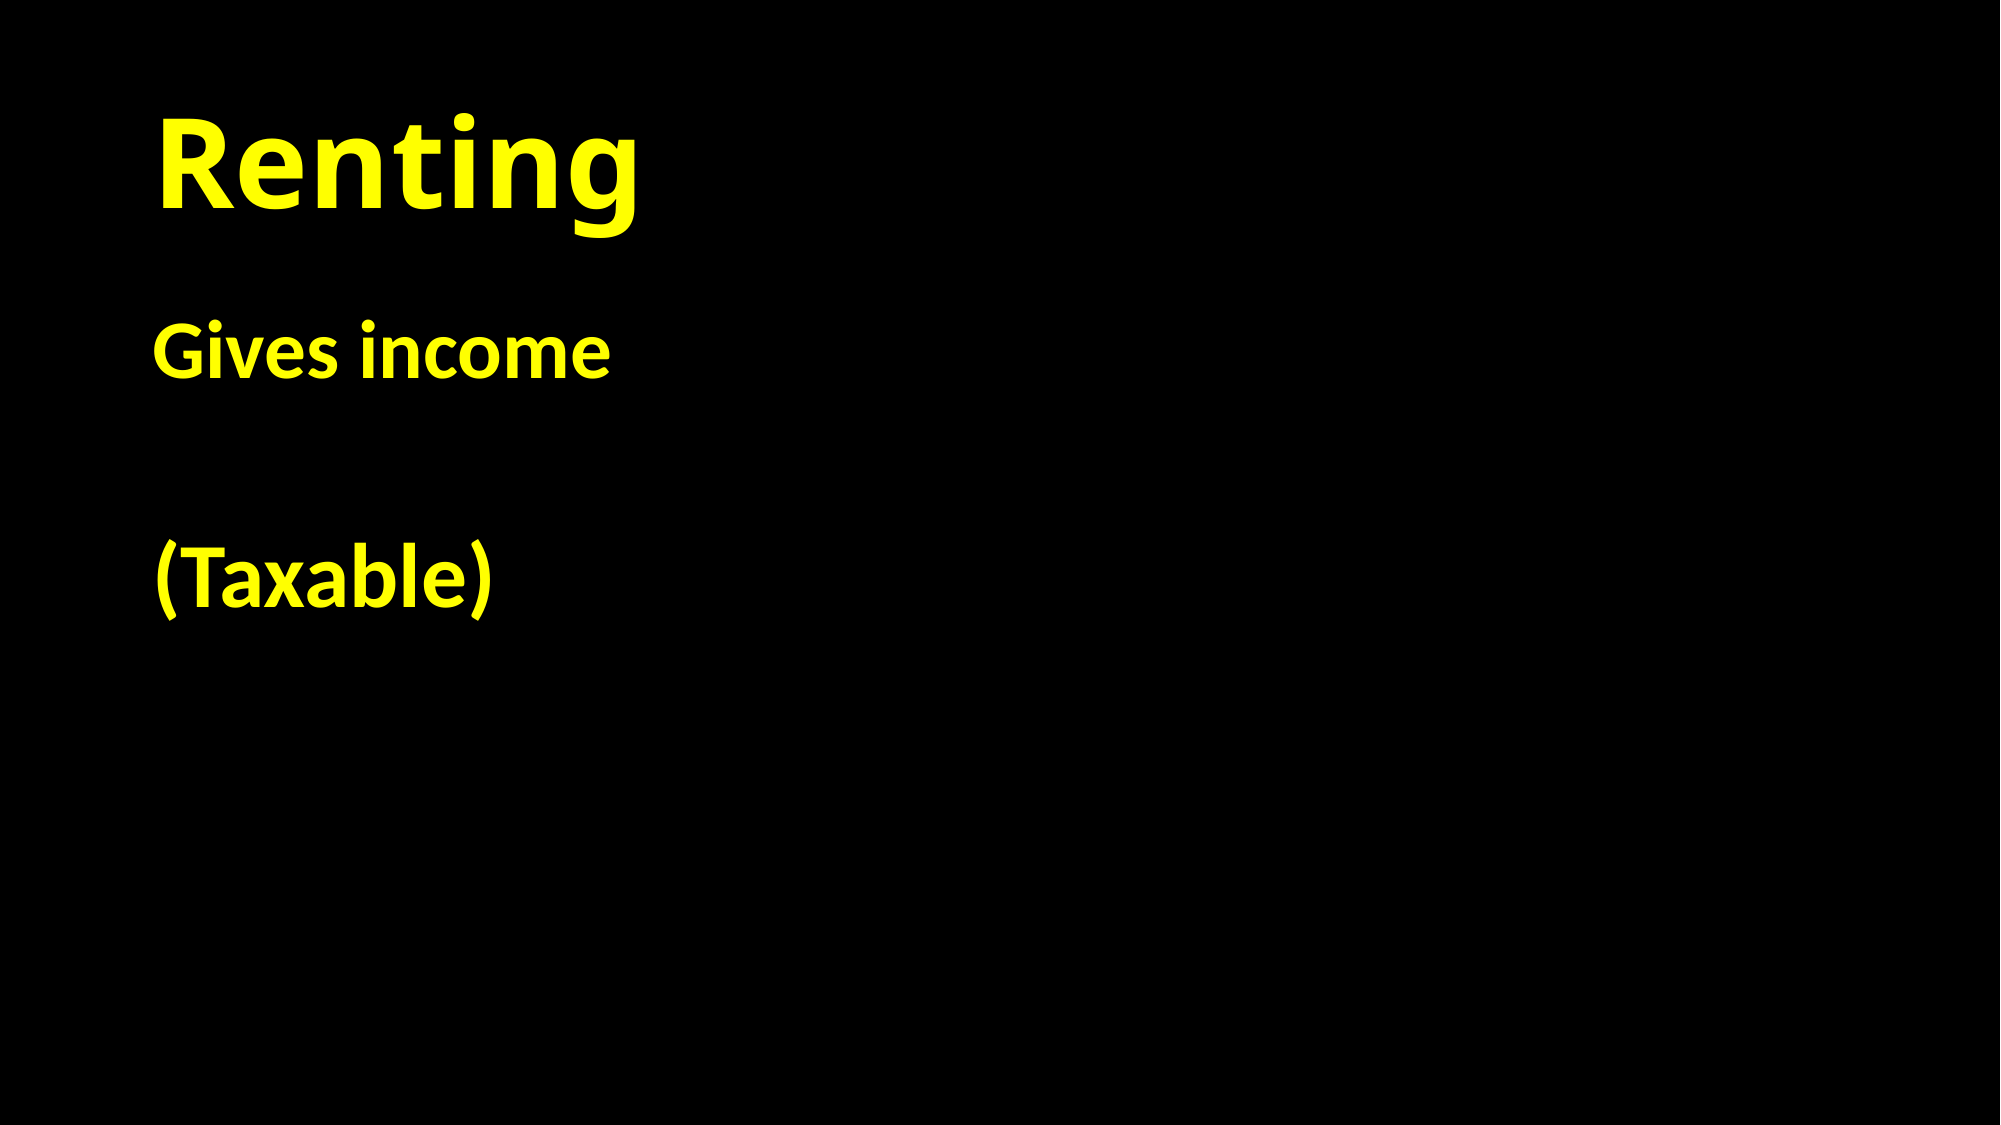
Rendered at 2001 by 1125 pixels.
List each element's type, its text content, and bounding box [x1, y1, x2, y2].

list Gives income (Taxable) [137, 299, 1863, 1014]
title Renting [137, 59, 1863, 278]
